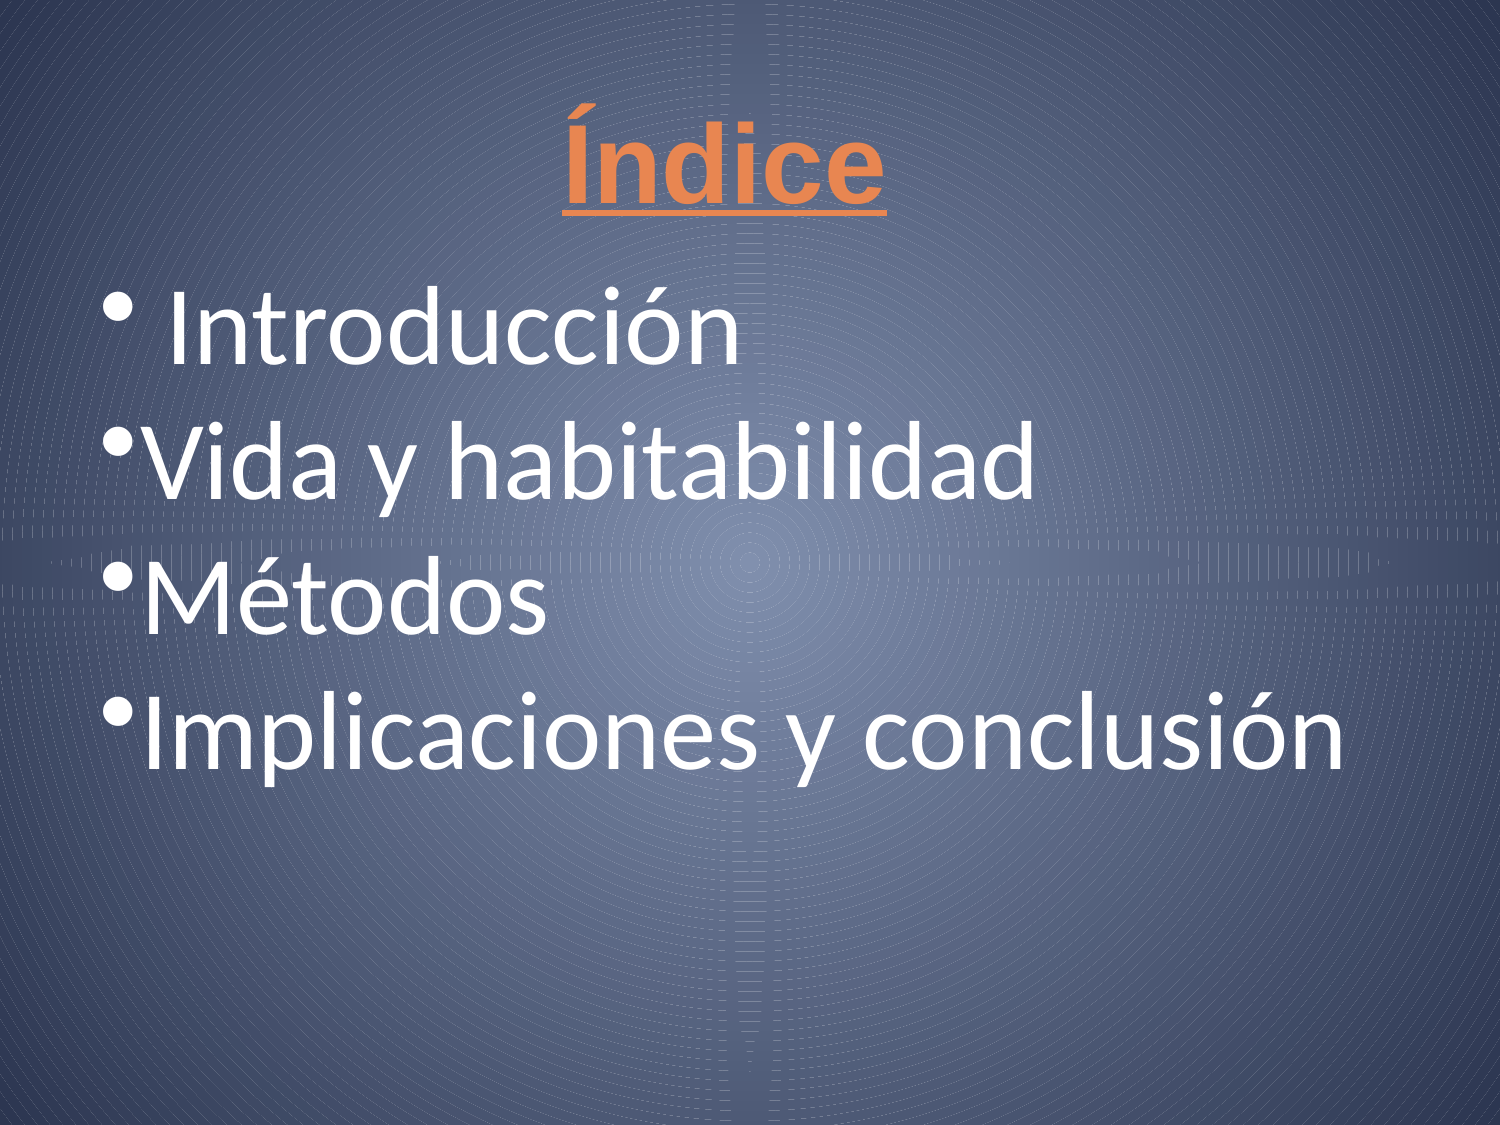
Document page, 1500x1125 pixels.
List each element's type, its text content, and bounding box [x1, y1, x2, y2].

text_box Índice [550, 85, 899, 232]
text_box [76, 44, 1427, 232]
text_box Introducción Vida y habitabilidad Métodos Implicaciones y conclusión [85, 244, 1427, 1092]
